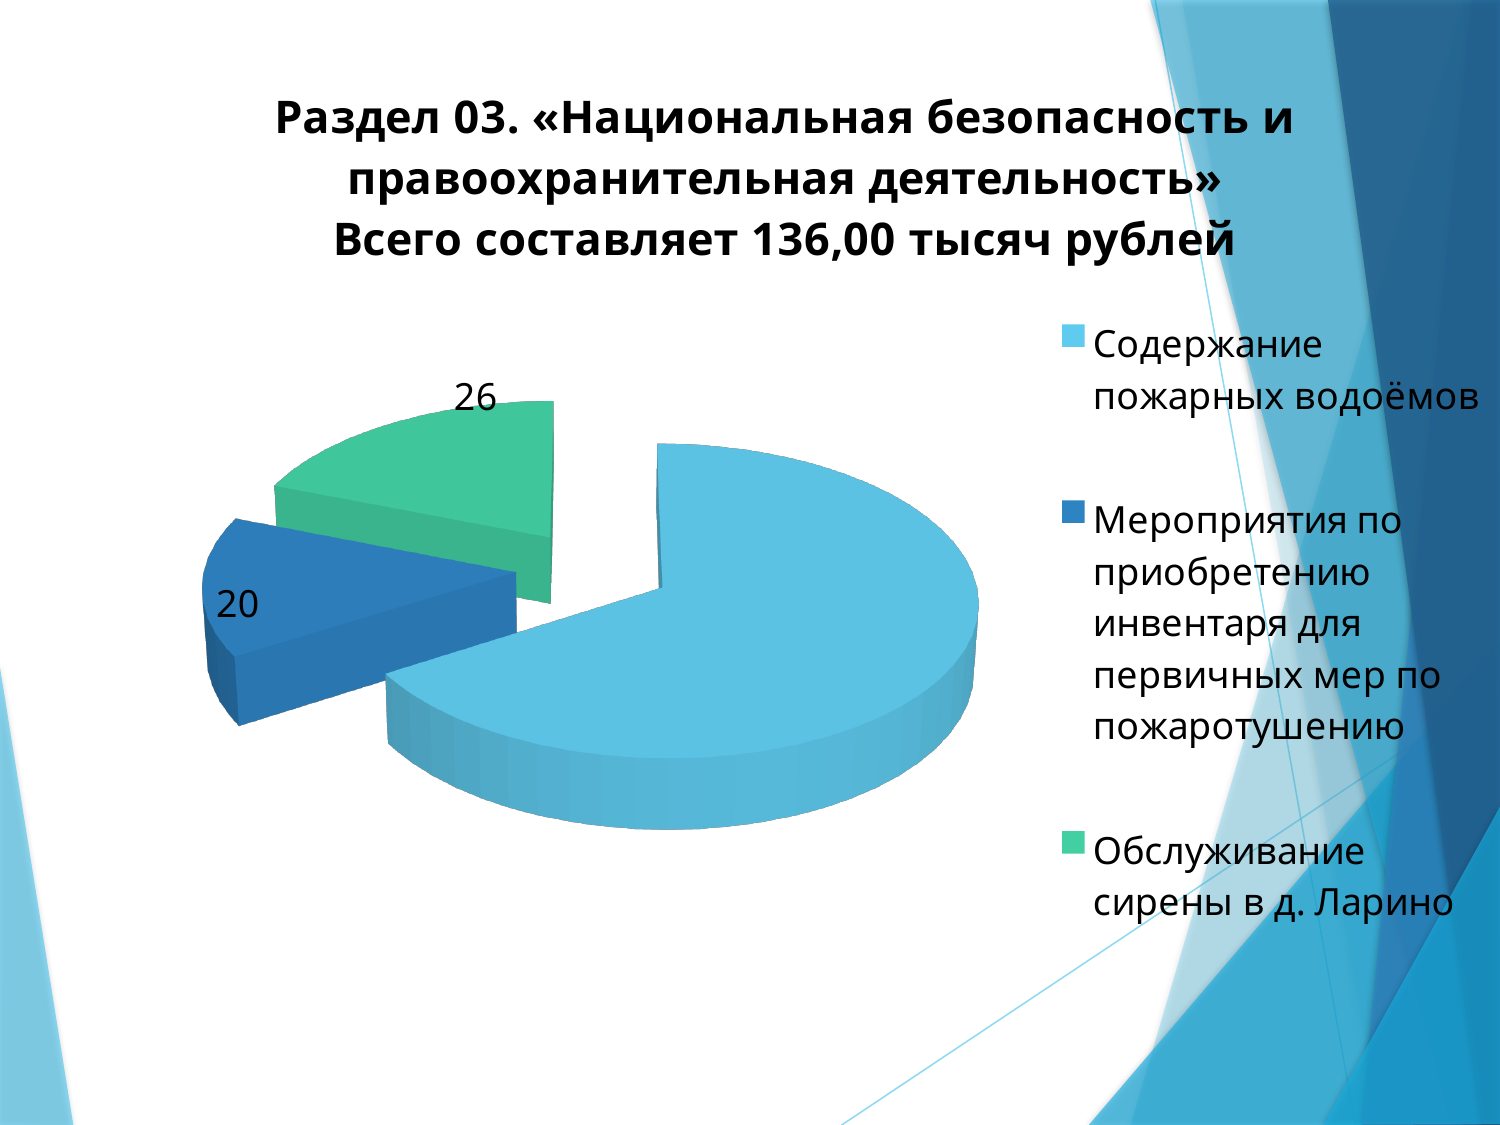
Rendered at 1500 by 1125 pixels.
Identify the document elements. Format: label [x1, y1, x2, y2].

chart [70, 42, 1500, 1083]
